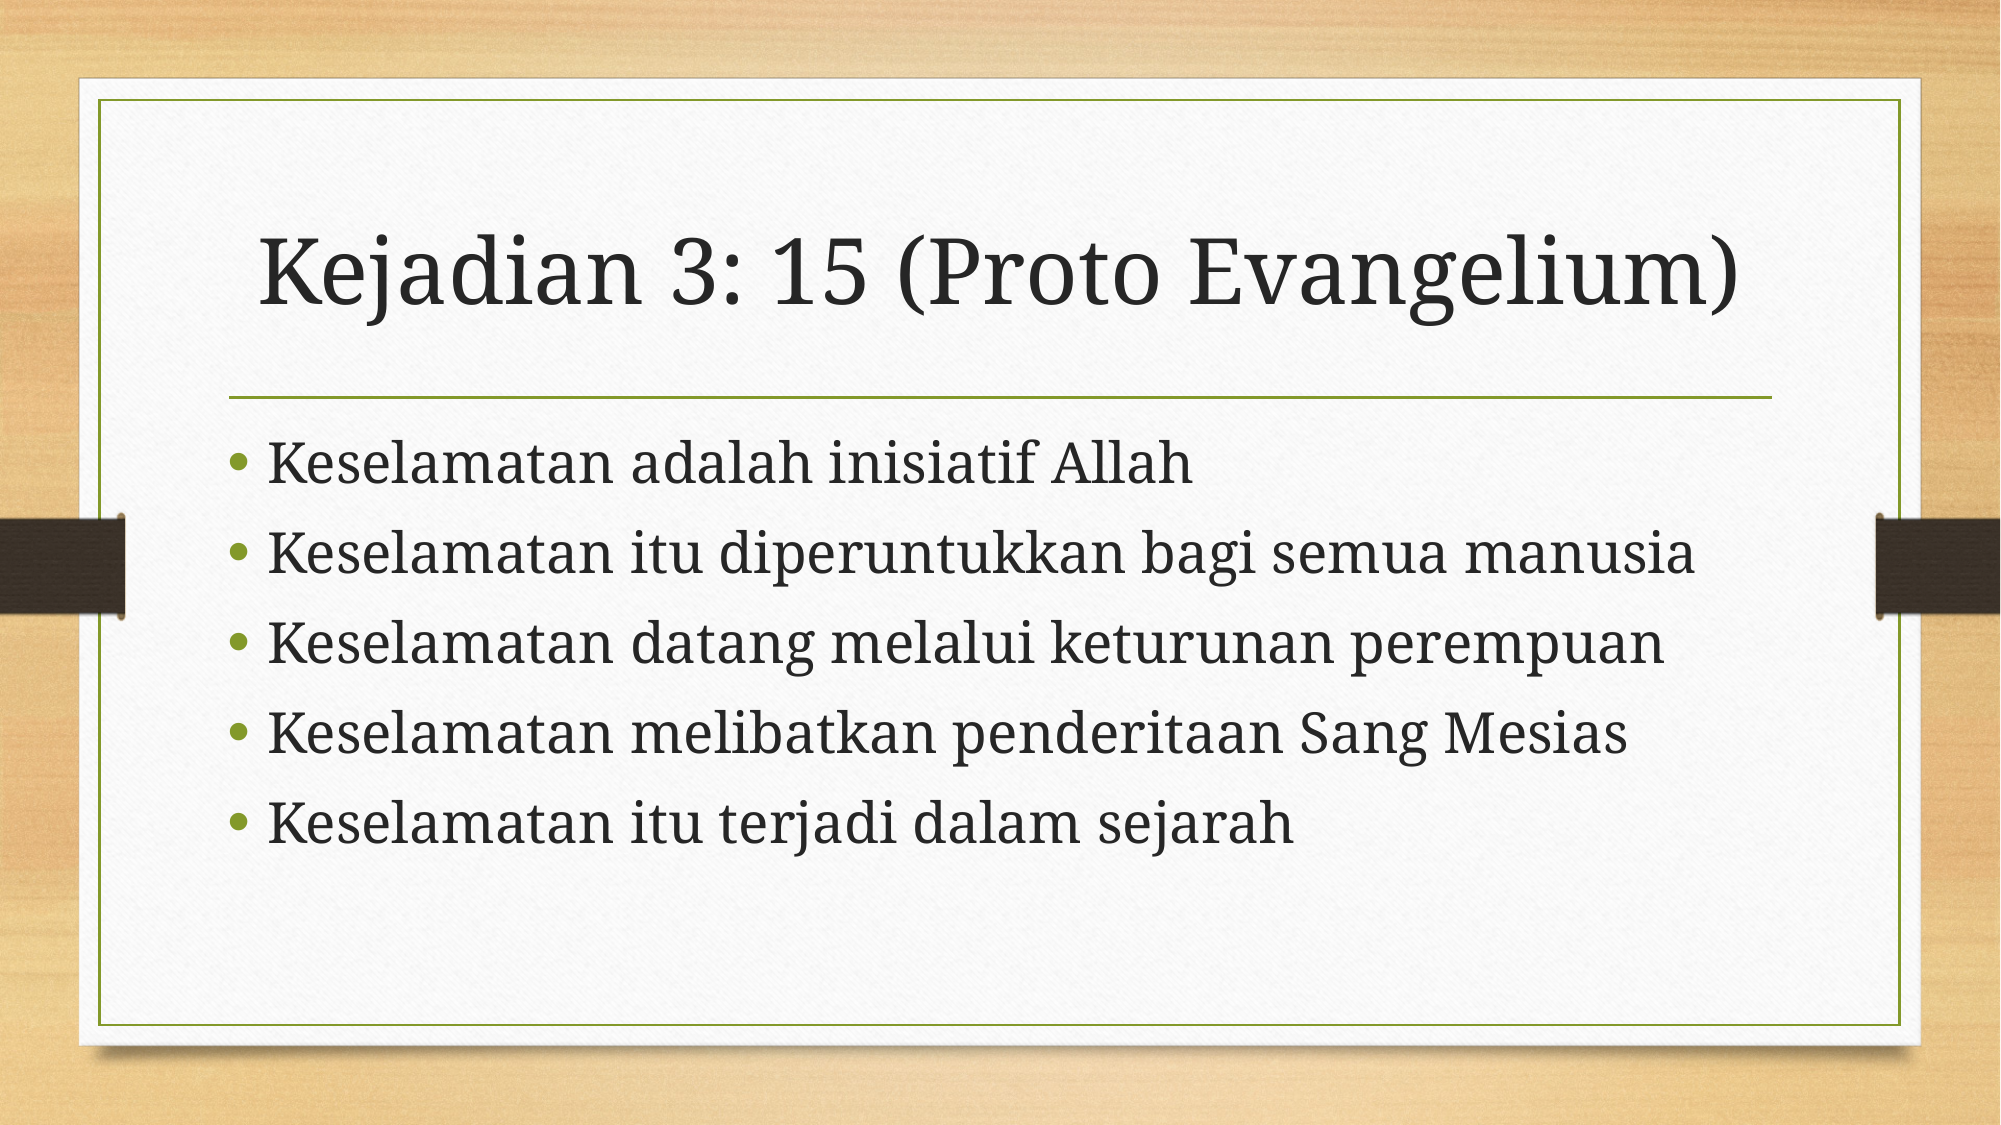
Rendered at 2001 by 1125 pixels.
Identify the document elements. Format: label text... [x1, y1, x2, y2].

picture [0, 0, 2001, 1125]
title Kejadian 3: 15 (Proto Evangelium) [212, 161, 1788, 375]
list Keselamatan adalah inisiatif Allah Keselamatan itu diperuntukkan bagi semua manusia Keselamatan datang melalui keturunan perempuan Keselamatan melibatkan penderitaan Sang Mesias Keselamatan itu terjadi dalam sejarah [212, 419, 1788, 964]
